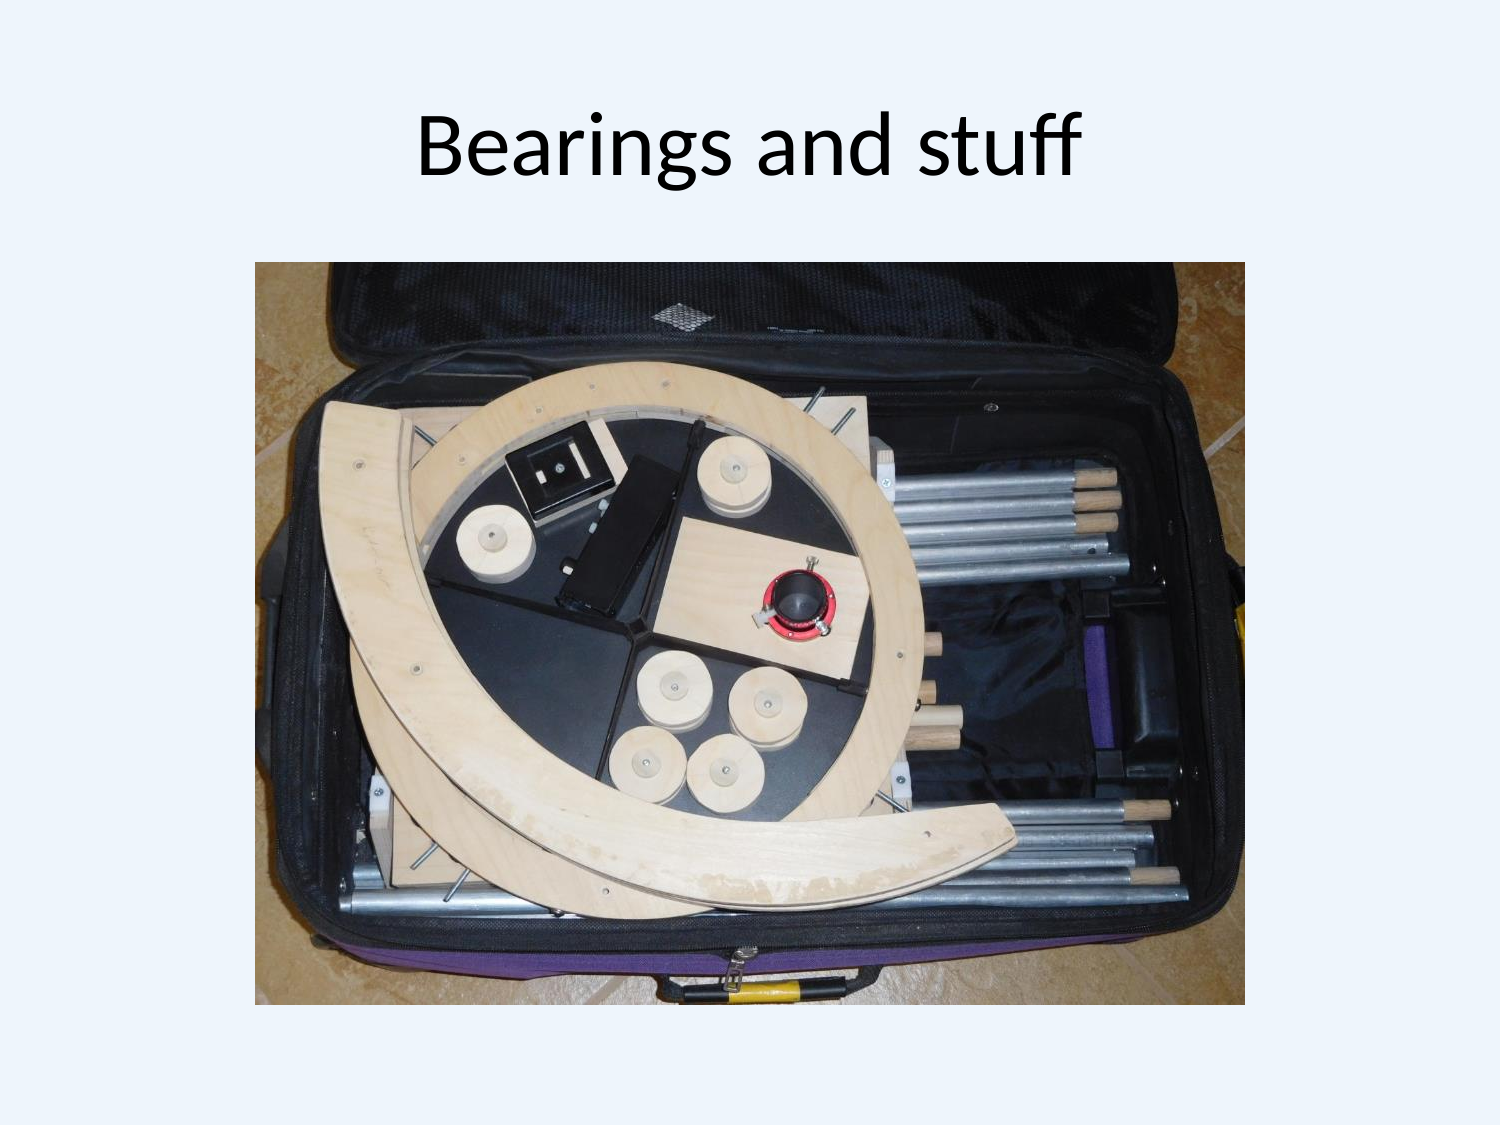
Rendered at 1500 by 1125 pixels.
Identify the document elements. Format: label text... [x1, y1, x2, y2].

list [254, 262, 1246, 1006]
title Bearings and stuff [75, 45, 1425, 233]
